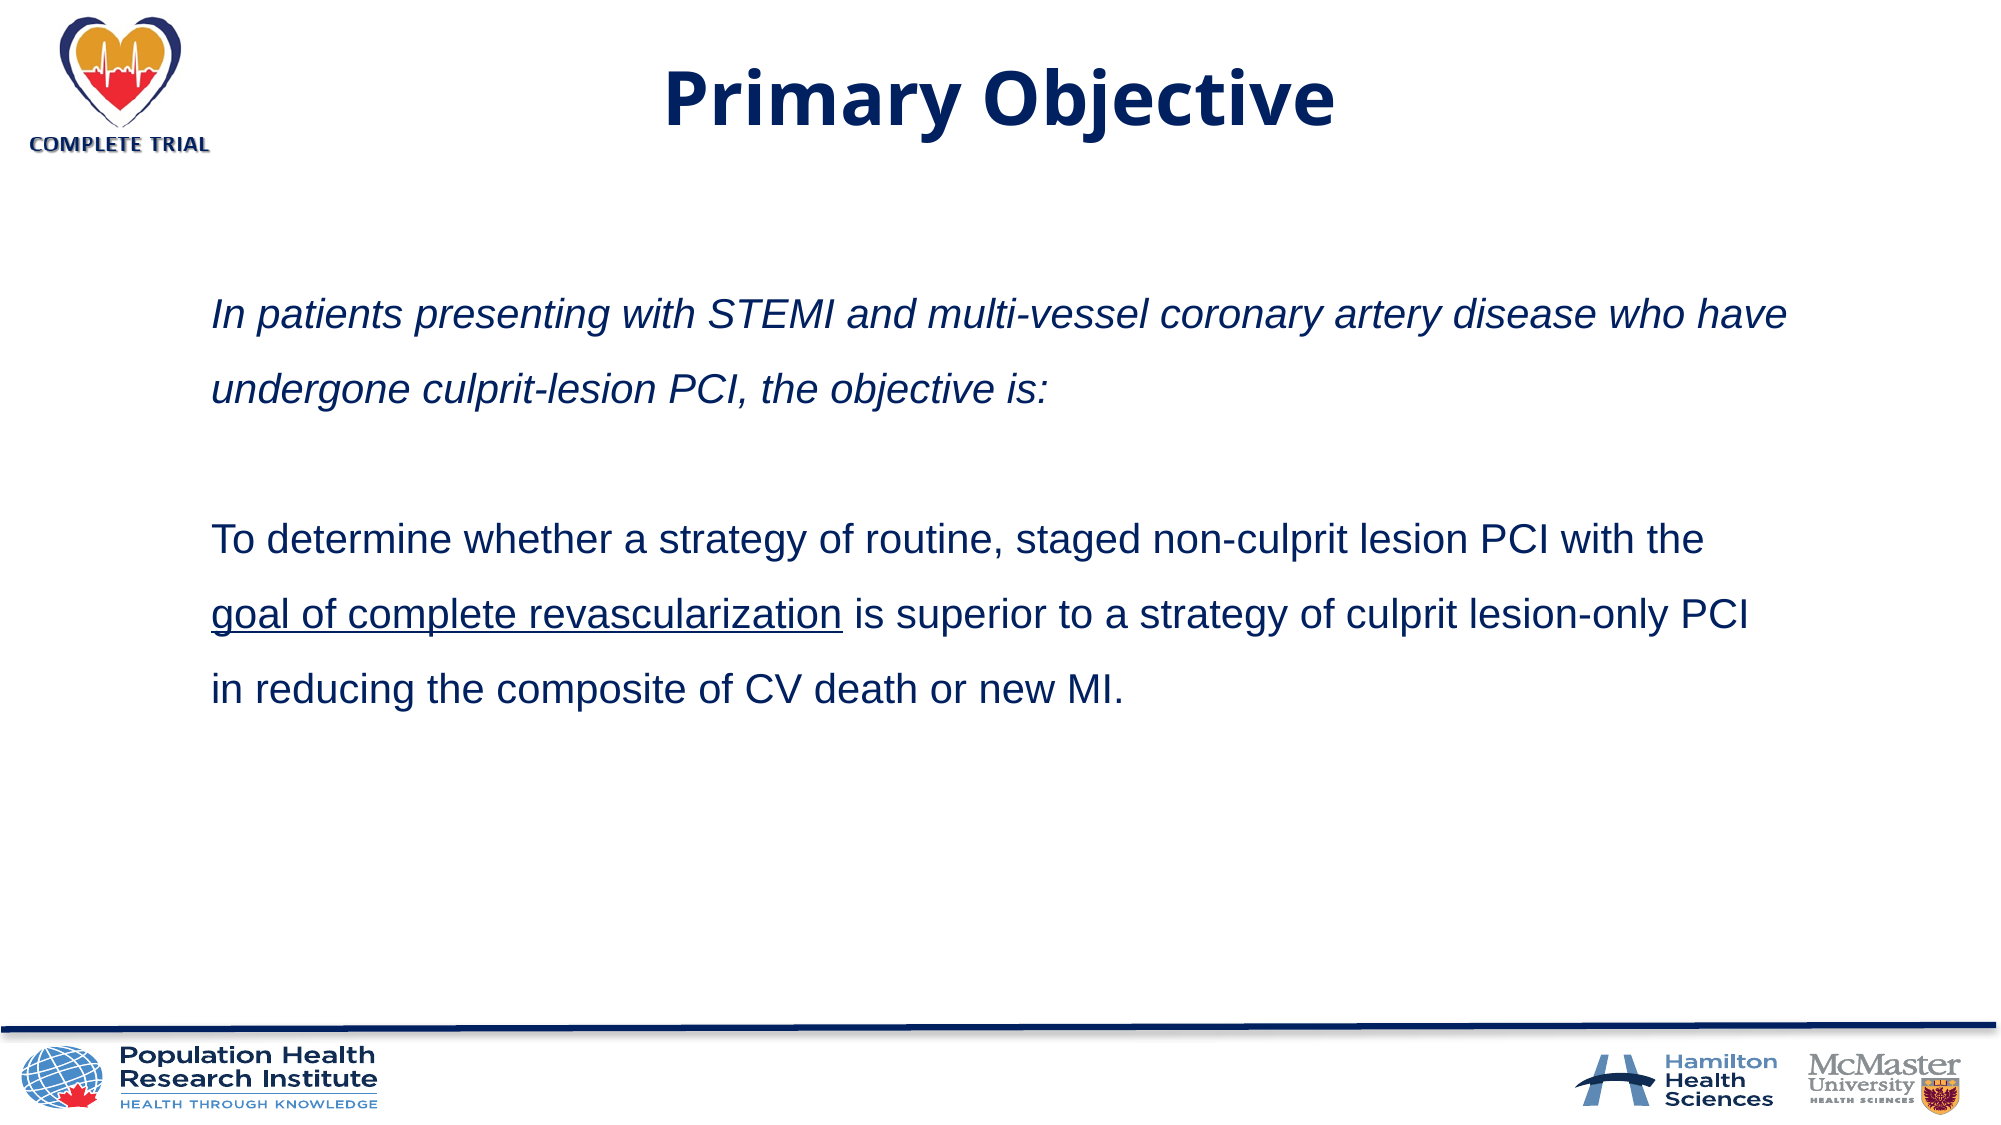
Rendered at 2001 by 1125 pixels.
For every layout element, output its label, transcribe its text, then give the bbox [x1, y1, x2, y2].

list In patients presenting with STEMI and multi-vessel coronary artery disease who have undergone culprit-lesion PCI, the objective is: To determine whether a strategy of routine, staged non-culprit lesion PCI with the goal of complete revascularization is superior to a strategy of culprit lesion-only PCI in reducing the composite of CV death or new MI. [211, 211, 1789, 914]
title Primary Objective [197, 50, 1803, 125]
picture [14, 0, 227, 175]
